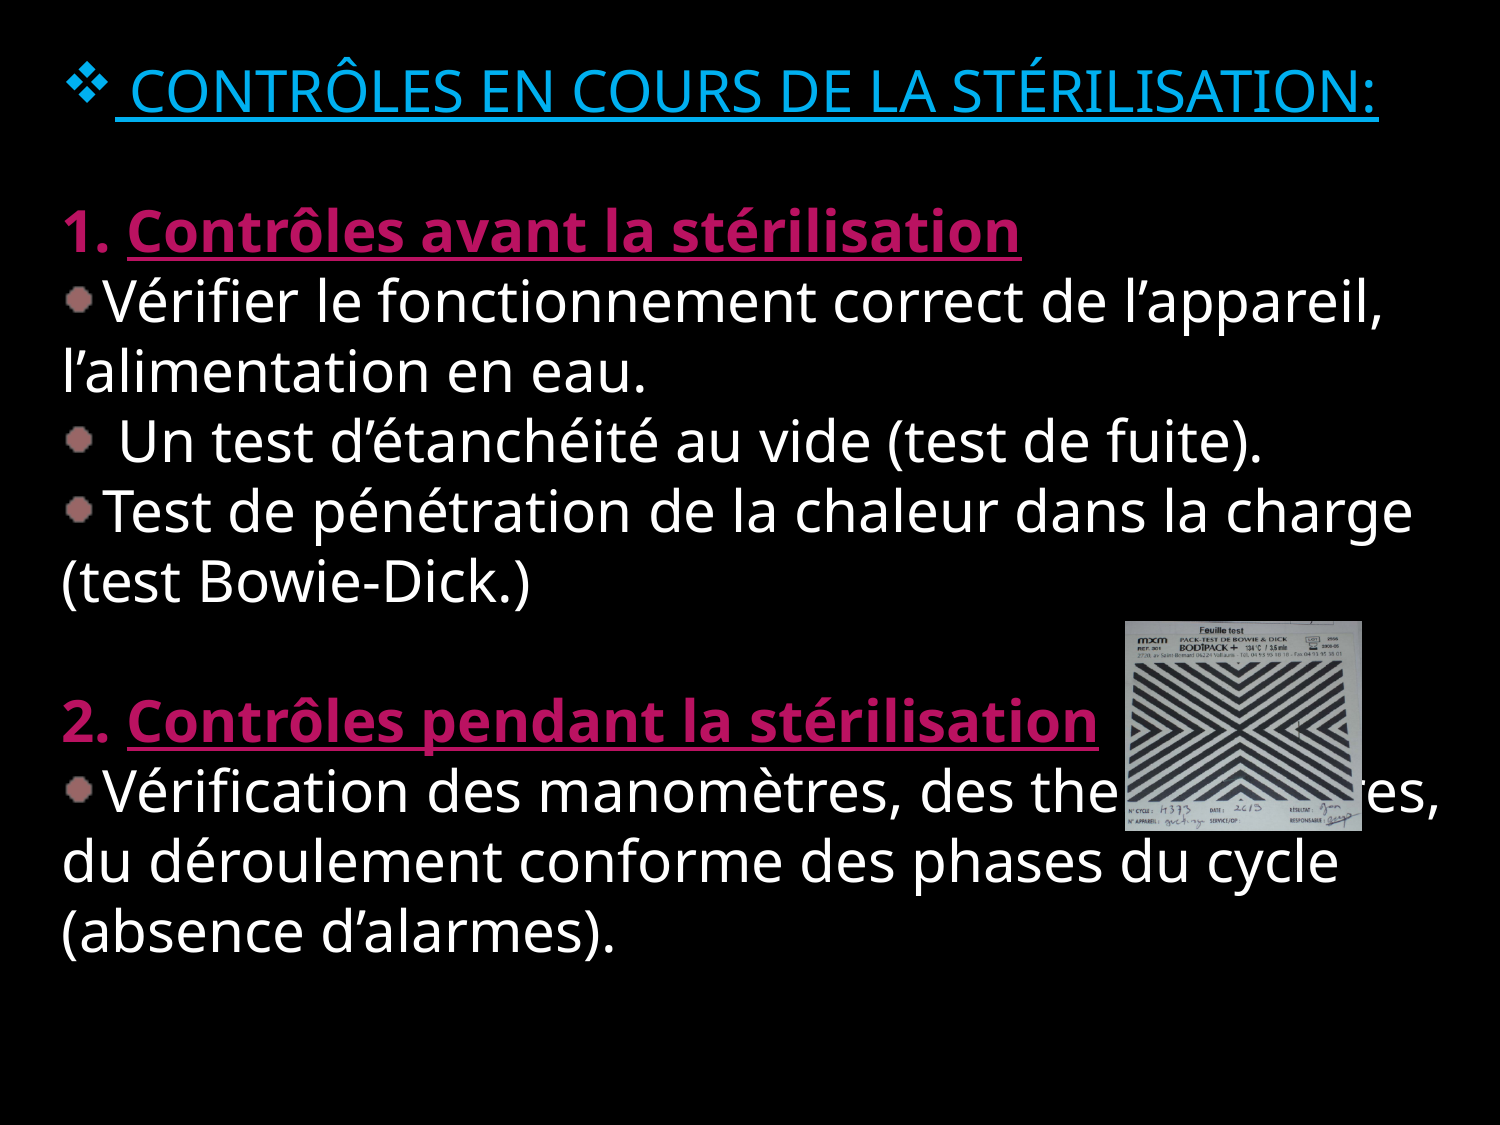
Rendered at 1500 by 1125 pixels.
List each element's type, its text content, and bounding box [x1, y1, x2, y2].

picture [61, 278, 103, 320]
picture [61, 488, 103, 530]
picture [1124, 620, 1363, 831]
text_box CONTRÔLES EN COURS DE LA STÉRILISATION: 1. Contrôles avant la stérilisation Vérifier le fonctionnement correct de l’appareil, l’alimentation en eau. Un test d’étanchéité au vide (test de fuite). Test de pénétration de la chaleur dans la charge (test Bowie-Dick.) 2. Contrôles pendant la stérilisation Vérification des manomètres, des thermomètres, du déroulement conforme des phases du cycle (absence d’alarmes). [46, 46, 1500, 972]
picture [61, 418, 103, 460]
picture [61, 768, 103, 810]
